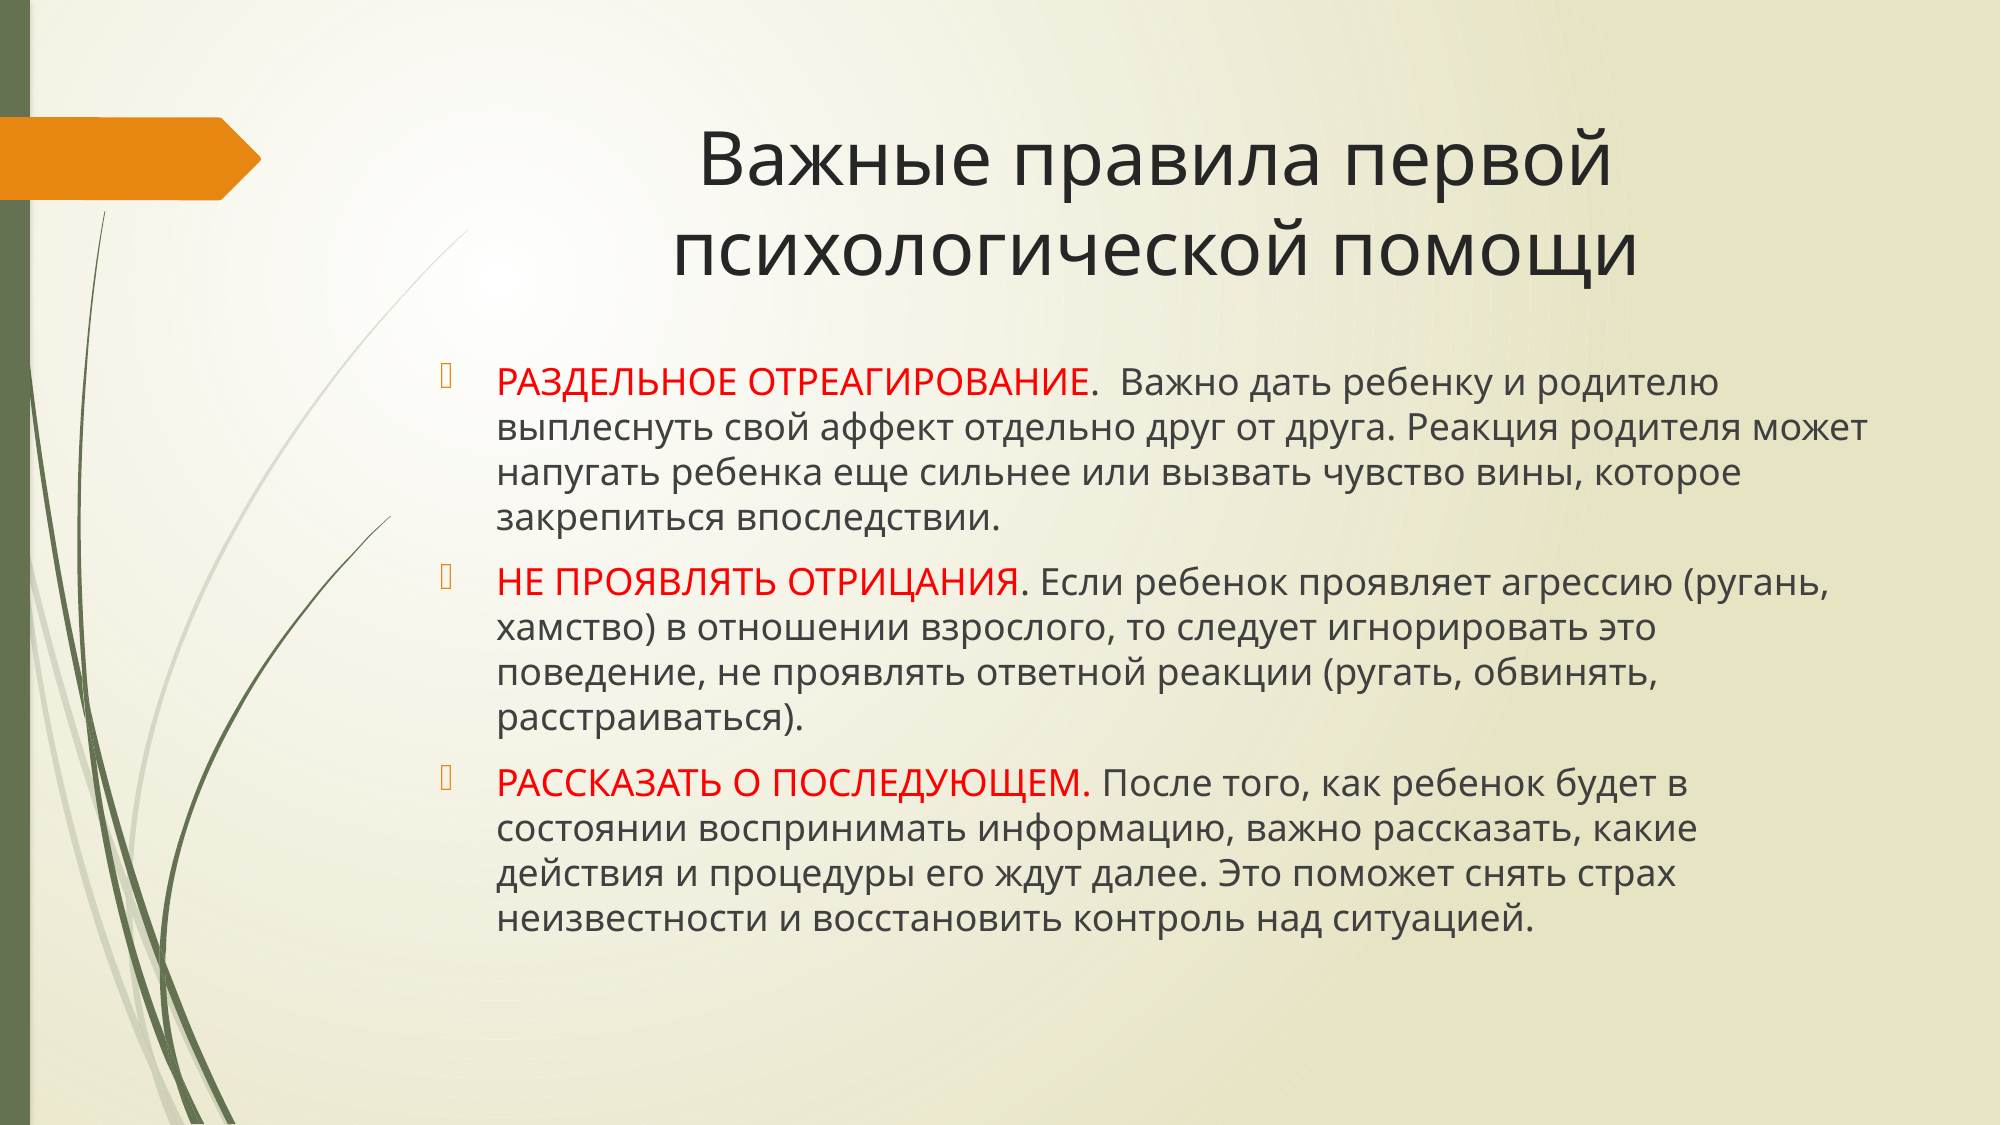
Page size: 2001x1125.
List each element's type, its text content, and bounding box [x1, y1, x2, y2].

list РАЗДЕЛЬНОЕ ОТРЕАГИРОВАНИЕ. Важно дать ребенку и родителю выплеснуть свой аффект отдельно друг от друга. Реакция родителя может напугать ребенка еще сильнее или вызвать чувство вины, которое закрепиться впоследствии. НЕ ПРОЯВЛЯТЬ ОТРИЦАНИЯ. Если ребенок проявляет агрессию (ругань, хамство) в отношении взрослого, то следует игнорировать это поведение, не проявлять ответной реакции (ругать, обвинять, расстраиваться). РАССКАЗАТЬ О ПОСЛЕДУЮЩЕМ. После того, как ребенок будет в состоянии воспринимать информацию, важно рассказать, какие действия и процедуры его ждут далее. Это поможет снять страх неизвестности и восстановить контроль над ситуацией. [424, 350, 1888, 970]
title Важные правила первой психологической помощи [425, 102, 1888, 313]
